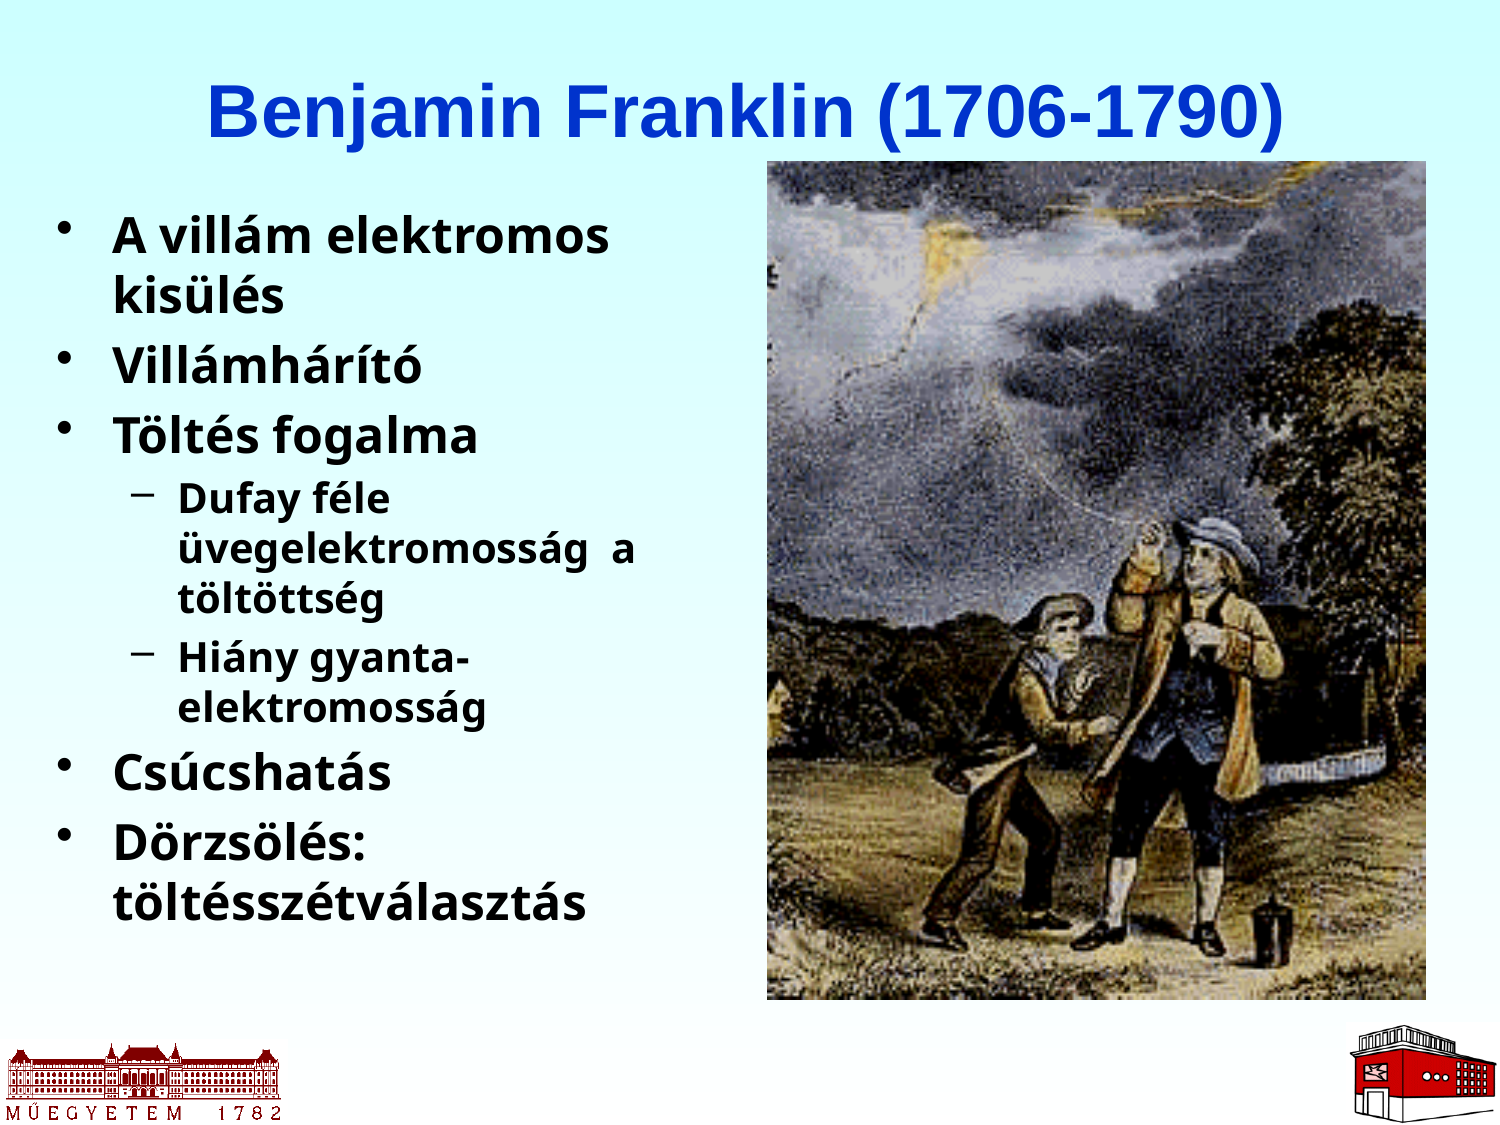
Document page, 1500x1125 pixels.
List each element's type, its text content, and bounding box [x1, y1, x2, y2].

text_box A villám elektromos kisülés Villámhárító Töltés fogalma Dufay féle üvegelektromosság a töltöttség Hiány gyanta-elektromosság Csúcshatás Dörzsölés: töltésszétválasztás [41, 196, 715, 1024]
picture [767, 160, 1426, 1000]
picture [1346, 1022, 1500, 1125]
picture [0, 1039, 288, 1125]
text_box Benjamin Franklin (1706-1790) [146, 55, 1347, 160]
